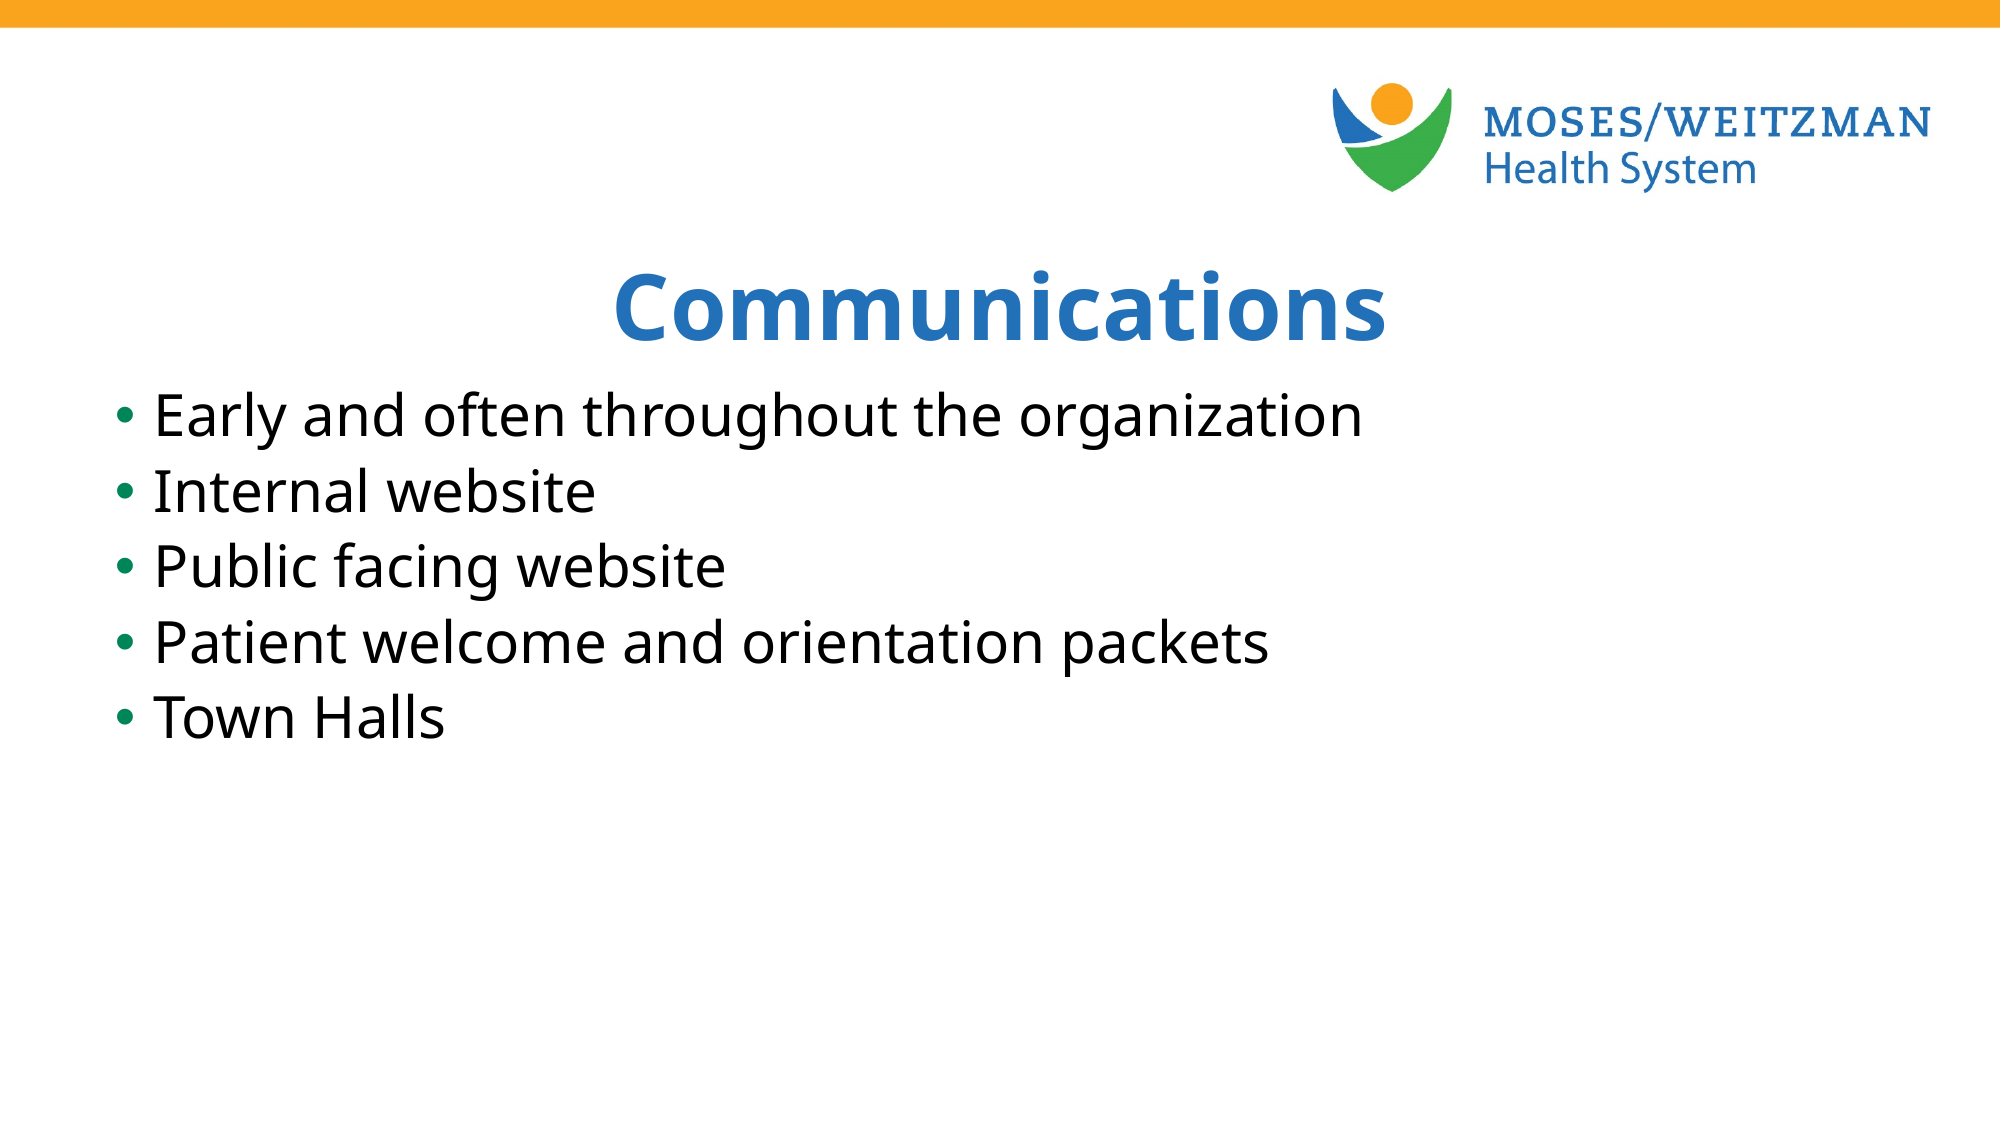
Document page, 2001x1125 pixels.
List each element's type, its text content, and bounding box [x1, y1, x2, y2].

text_box Communications [137, 254, 1863, 379]
picture [0, 0, 2000, 1125]
text_box Early and often throughout the organization Internal website Public facing website Patient welcome and orientation packets Town Halls [99, 379, 1900, 1027]
